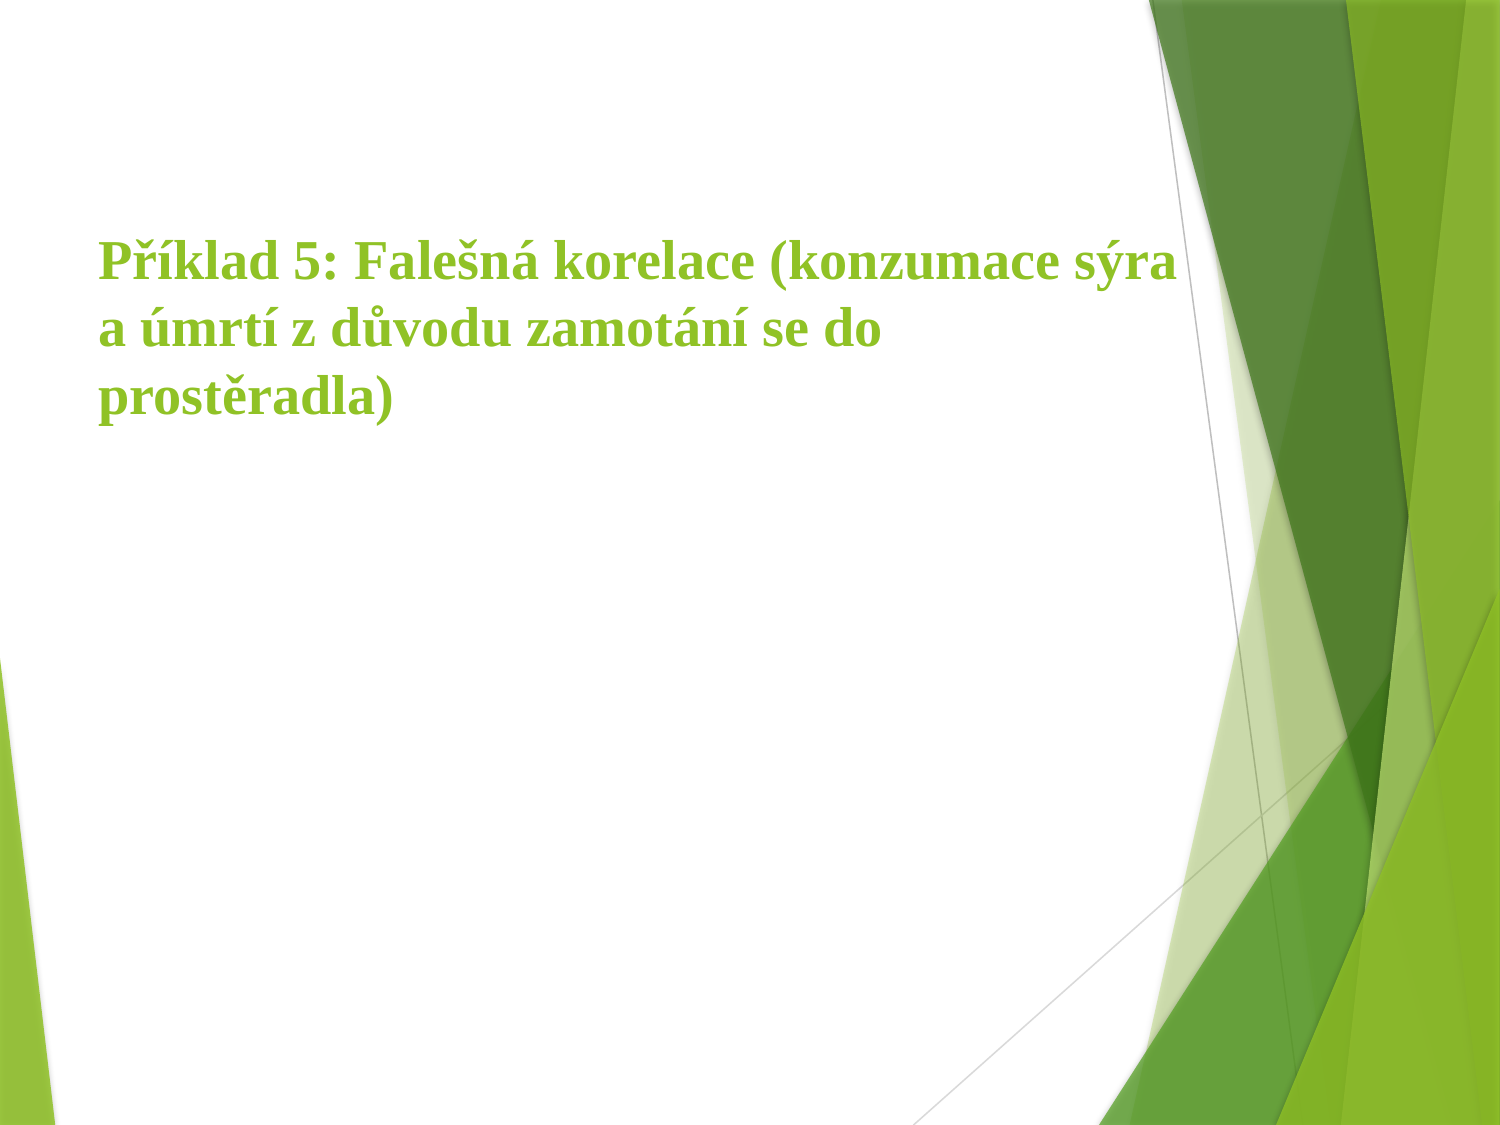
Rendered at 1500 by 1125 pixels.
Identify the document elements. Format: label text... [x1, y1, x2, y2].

title Příklad 5: Falešná korelace (konzumace sýra a úmrtí z důvodu zamotání se do prostěradla) [83, 215, 1208, 379]
